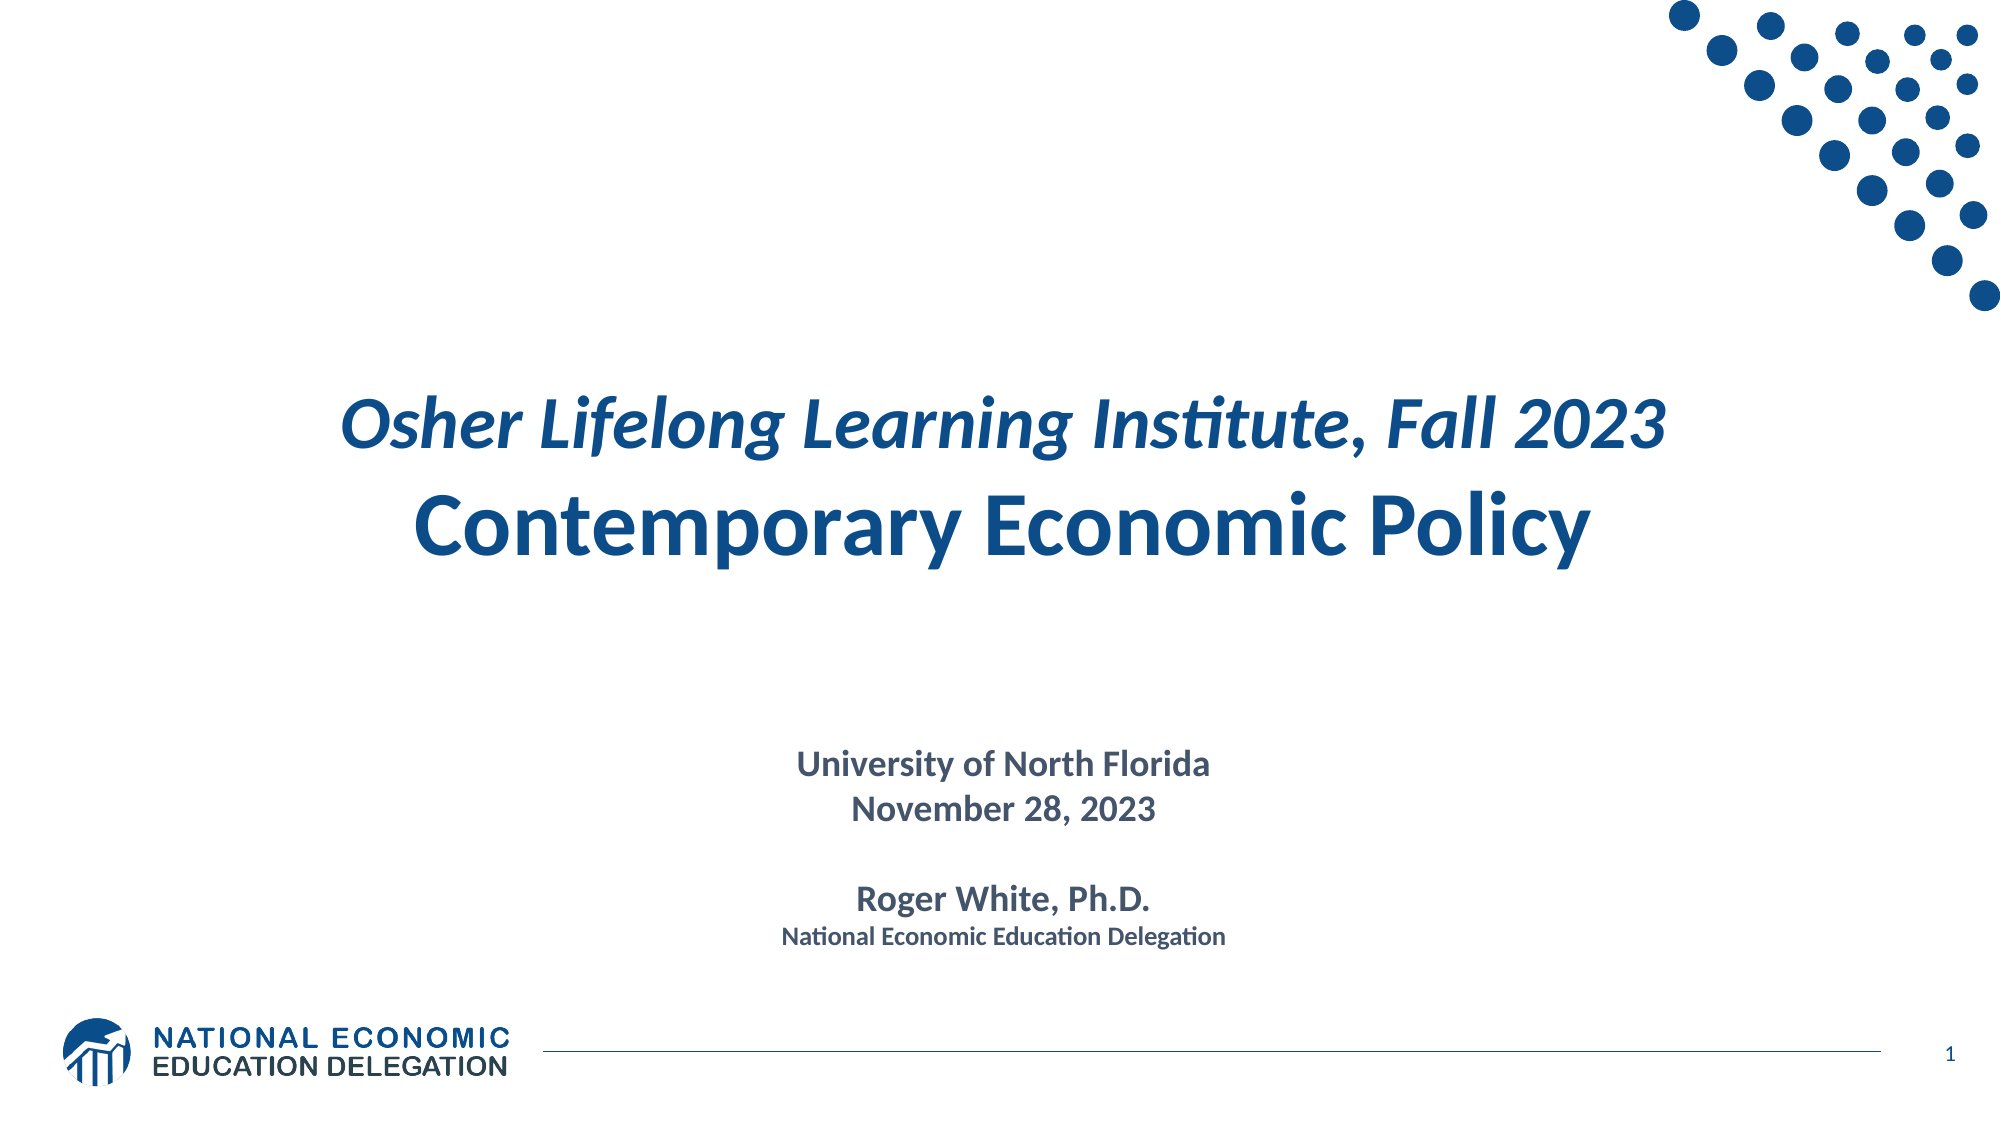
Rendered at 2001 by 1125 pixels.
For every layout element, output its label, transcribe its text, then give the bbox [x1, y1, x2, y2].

picture [55, 1013, 520, 1091]
text_box University of North Florida November 28, 2023 Roger White, Ph.D. National Economic Education Delegation [253, 731, 1754, 959]
subtitle Osher Lifelong Learning Institute, Fall 2023 Contemporary Economic Policy [165, 294, 1843, 654]
slide_number 1 [1521, 1022, 1972, 1082]
